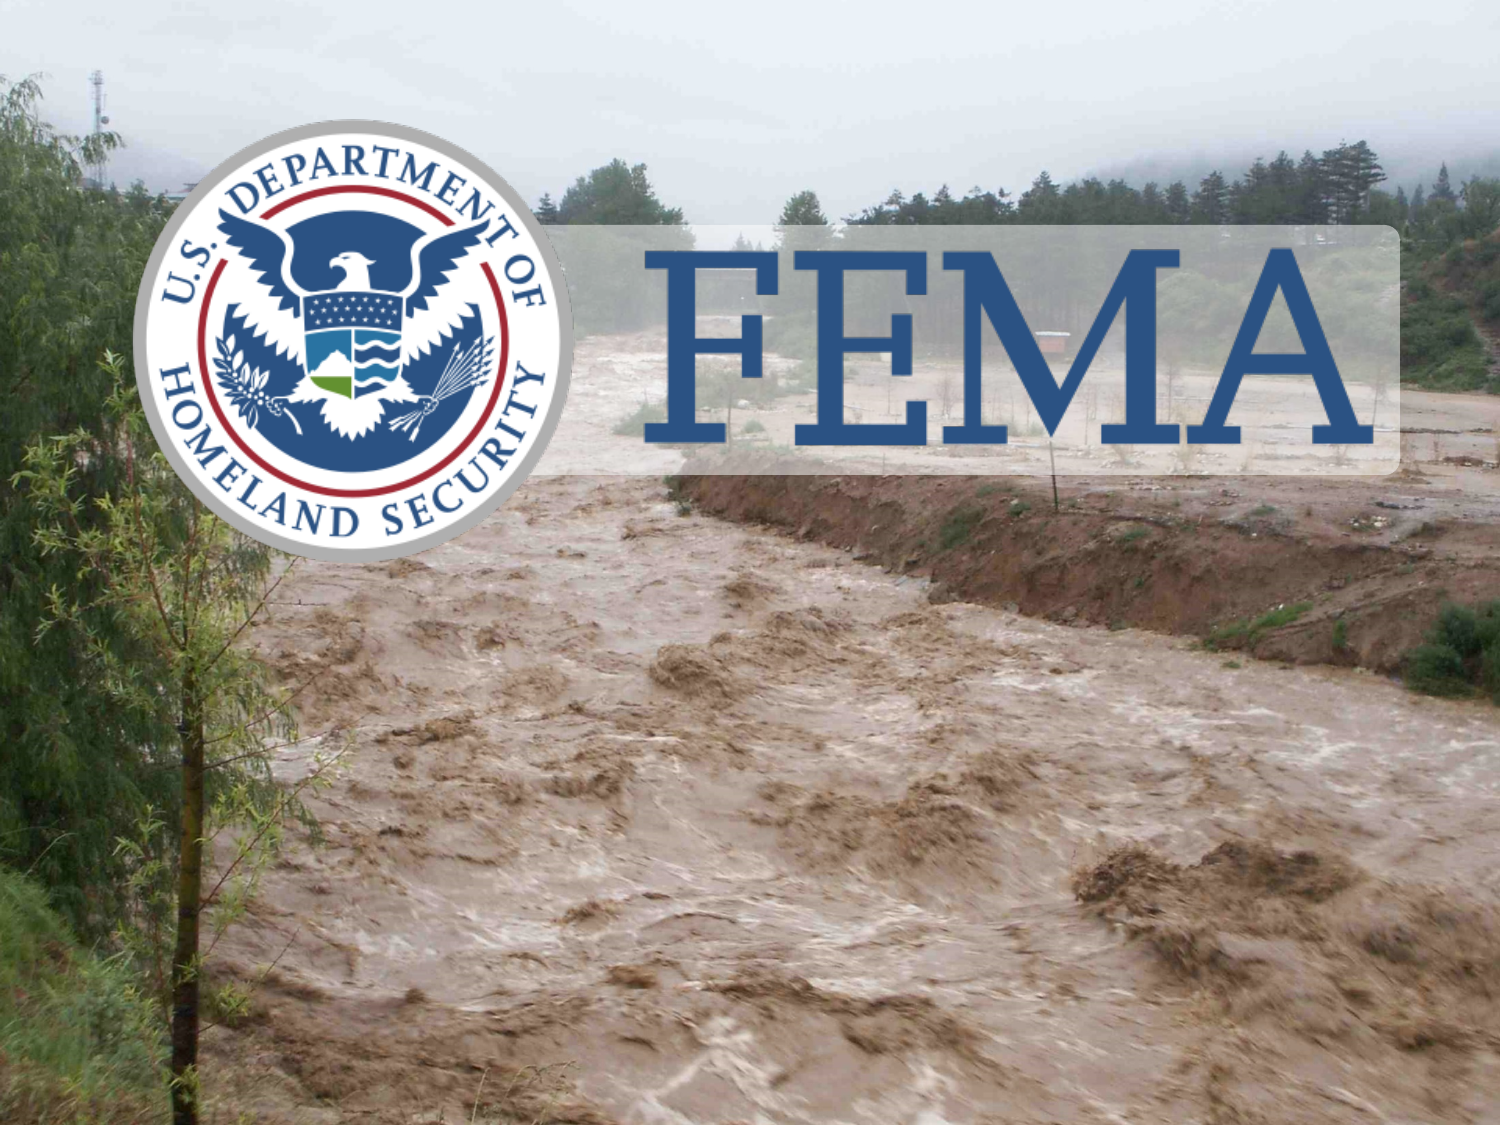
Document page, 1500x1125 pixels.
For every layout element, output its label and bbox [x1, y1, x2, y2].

list [124, 118, 1376, 563]
picture [0, 0, 1500, 1125]
